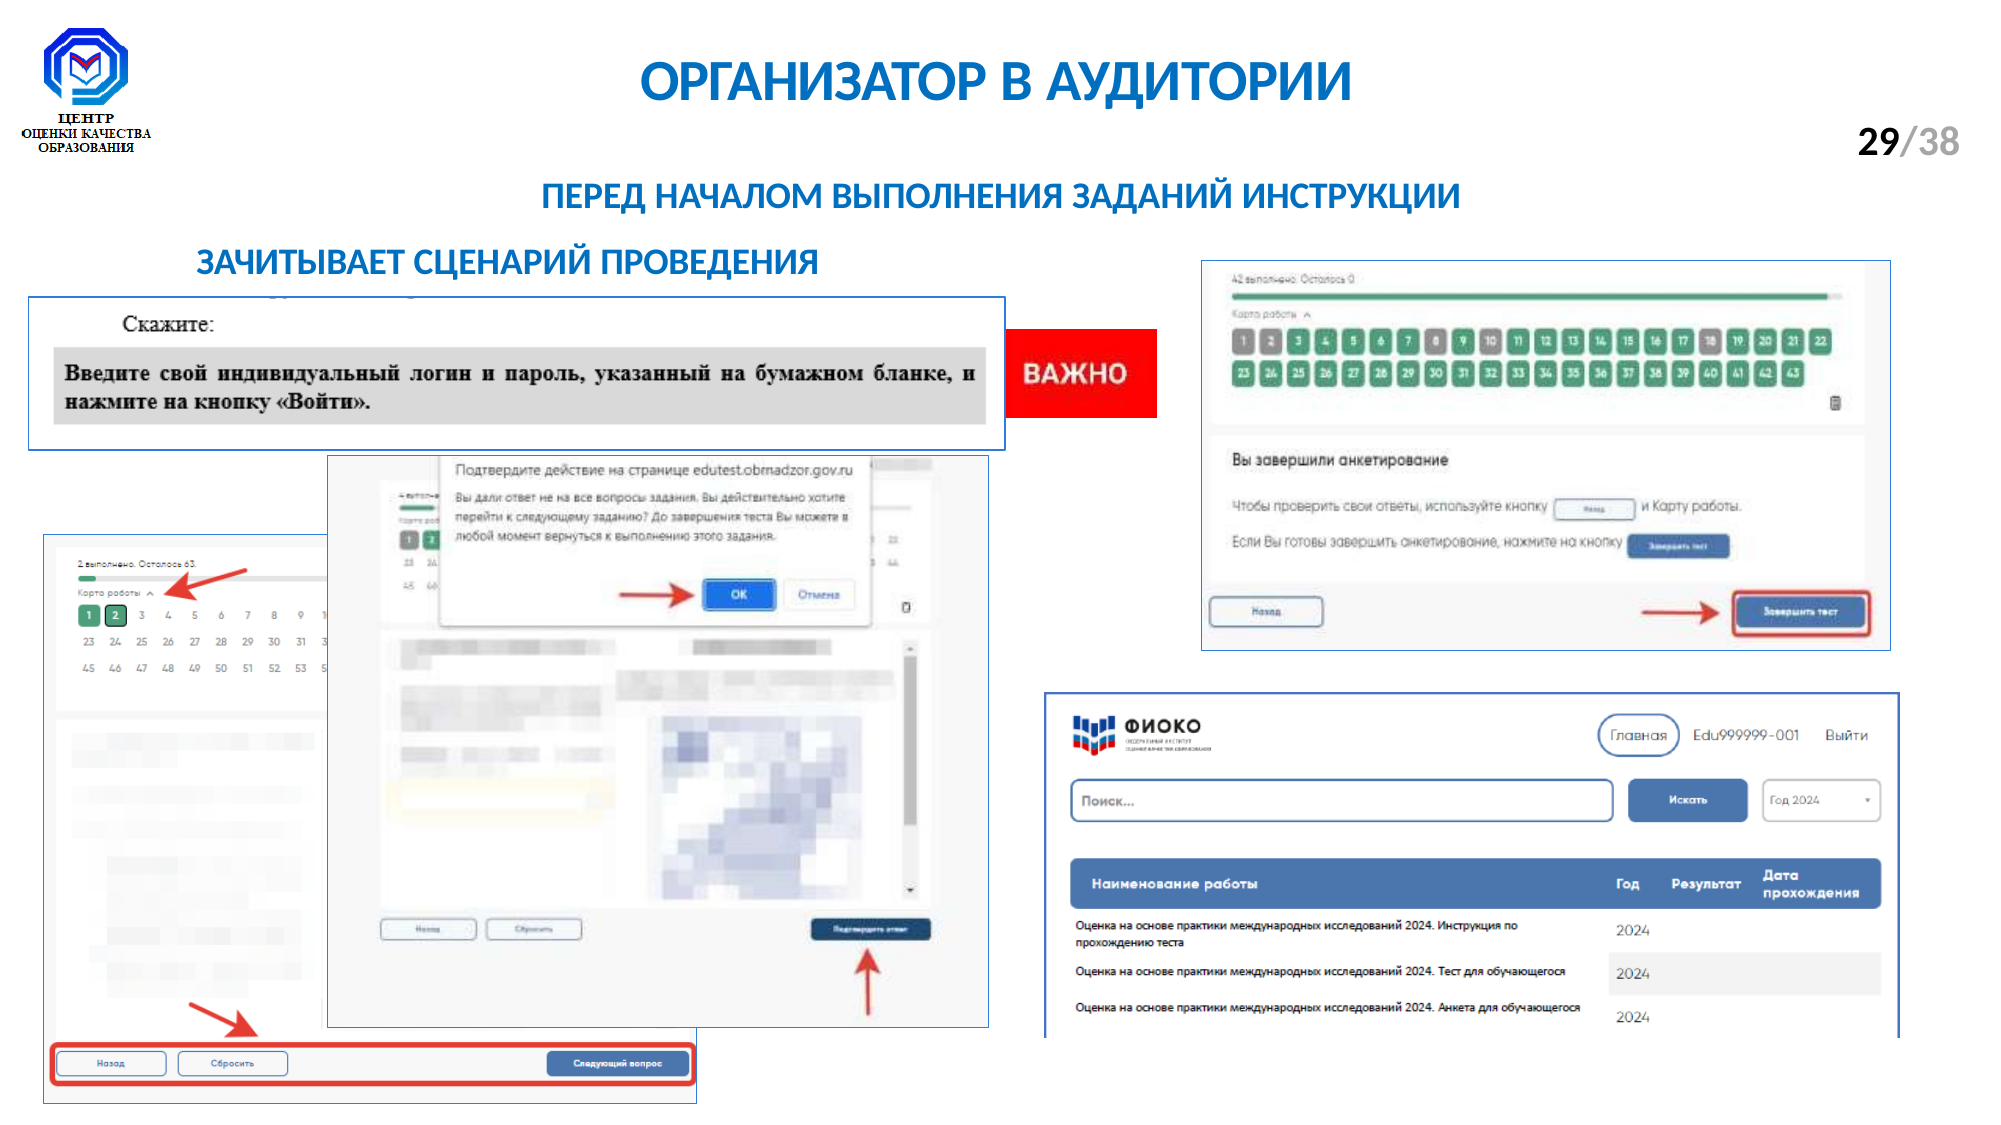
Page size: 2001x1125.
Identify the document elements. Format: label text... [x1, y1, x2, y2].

title ОРГАНИЗАТОР В АУДИТОРИИ [638, 39, 1371, 104]
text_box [1200, 259, 1891, 292]
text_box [27, 295, 1900, 1105]
picture [4, 0, 163, 163]
text_box 29/38 ПЕРЕД НАЧАЛОМ ВЫПОЛНЕНИЯ ЗАДАНИЙ ИНСТРУКЦИИ ЗАЧИТЫВАЕТ СЦЕНАРИЙ ПРОВЕДЕНИЯ [165, 104, 1962, 282]
